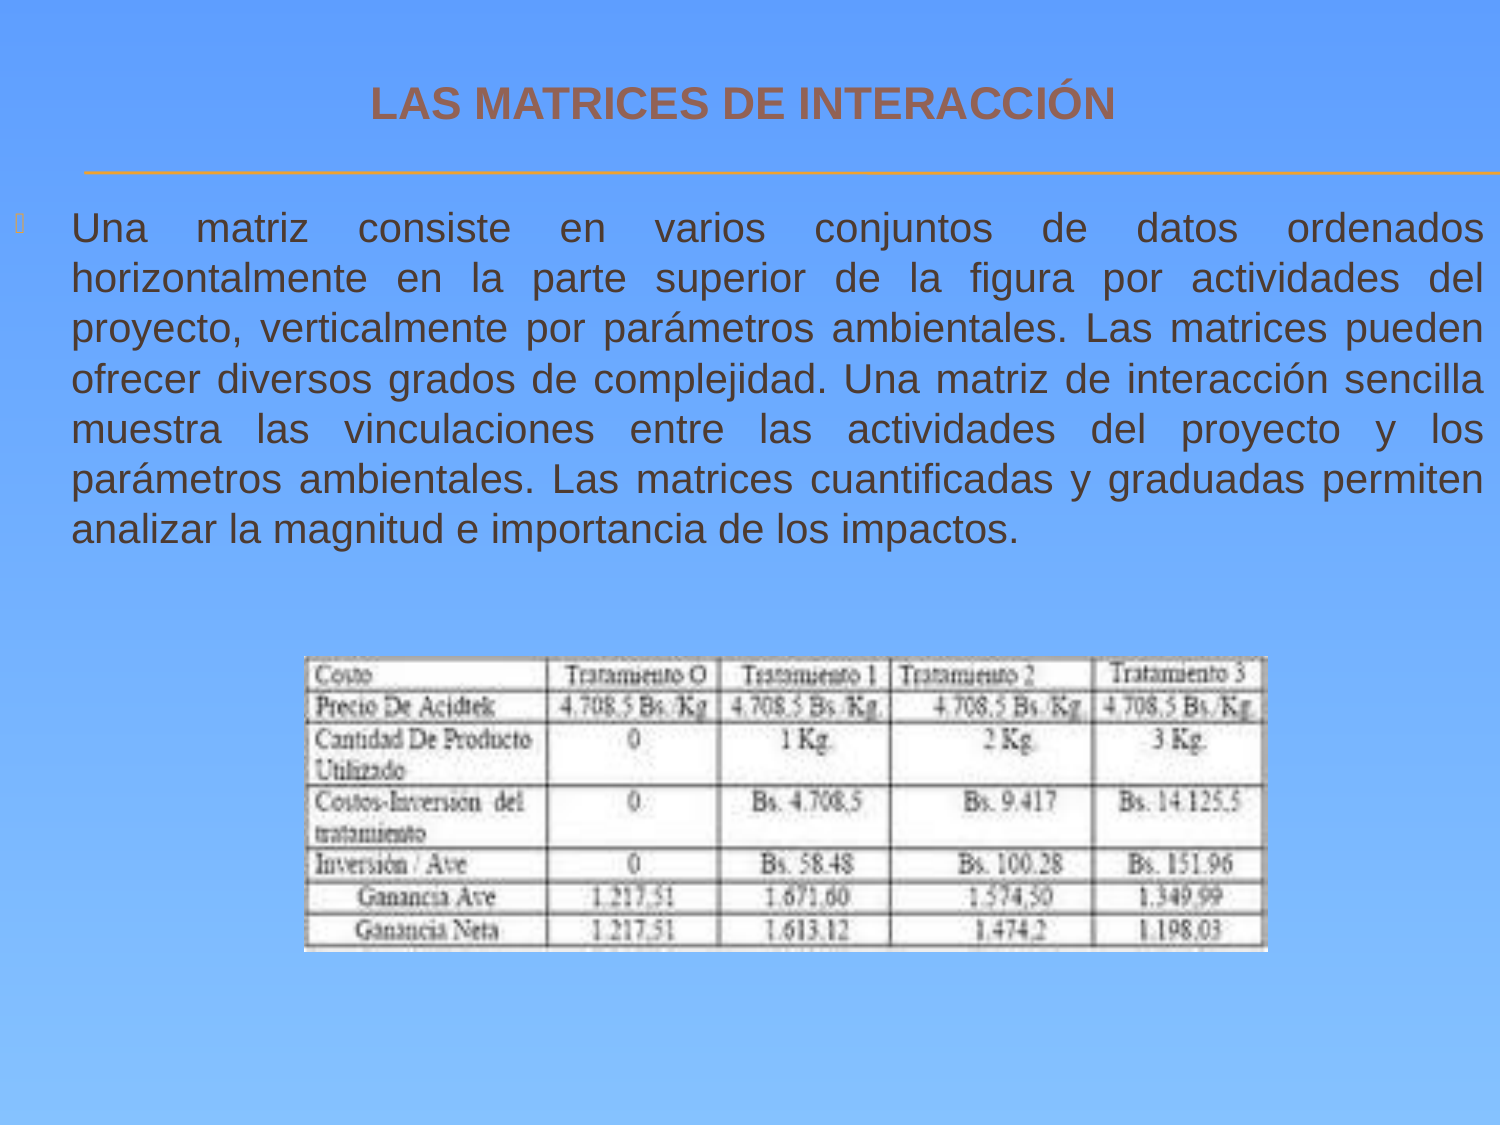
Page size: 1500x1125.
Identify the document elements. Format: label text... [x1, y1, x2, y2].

list LAS MATRICES DE INTERACCIÓN Una matriz consiste en varios conjuntos de datos ordenados horizontalmente en la parte superior de la figura por actividades del proyecto, verticalmente por parámetros ambientales. Las matrices pueden ofrecer diversos grados de complejidad. Una matriz de interacción sencilla muestra las vinculaciones entre las actividades del proyecto y los parámetros ambientales. Las matrices cuantificadas y graduadas permiten analizar la magnitud e importancia de los impactos. [0, 66, 1500, 606]
picture [304, 655, 1268, 952]
